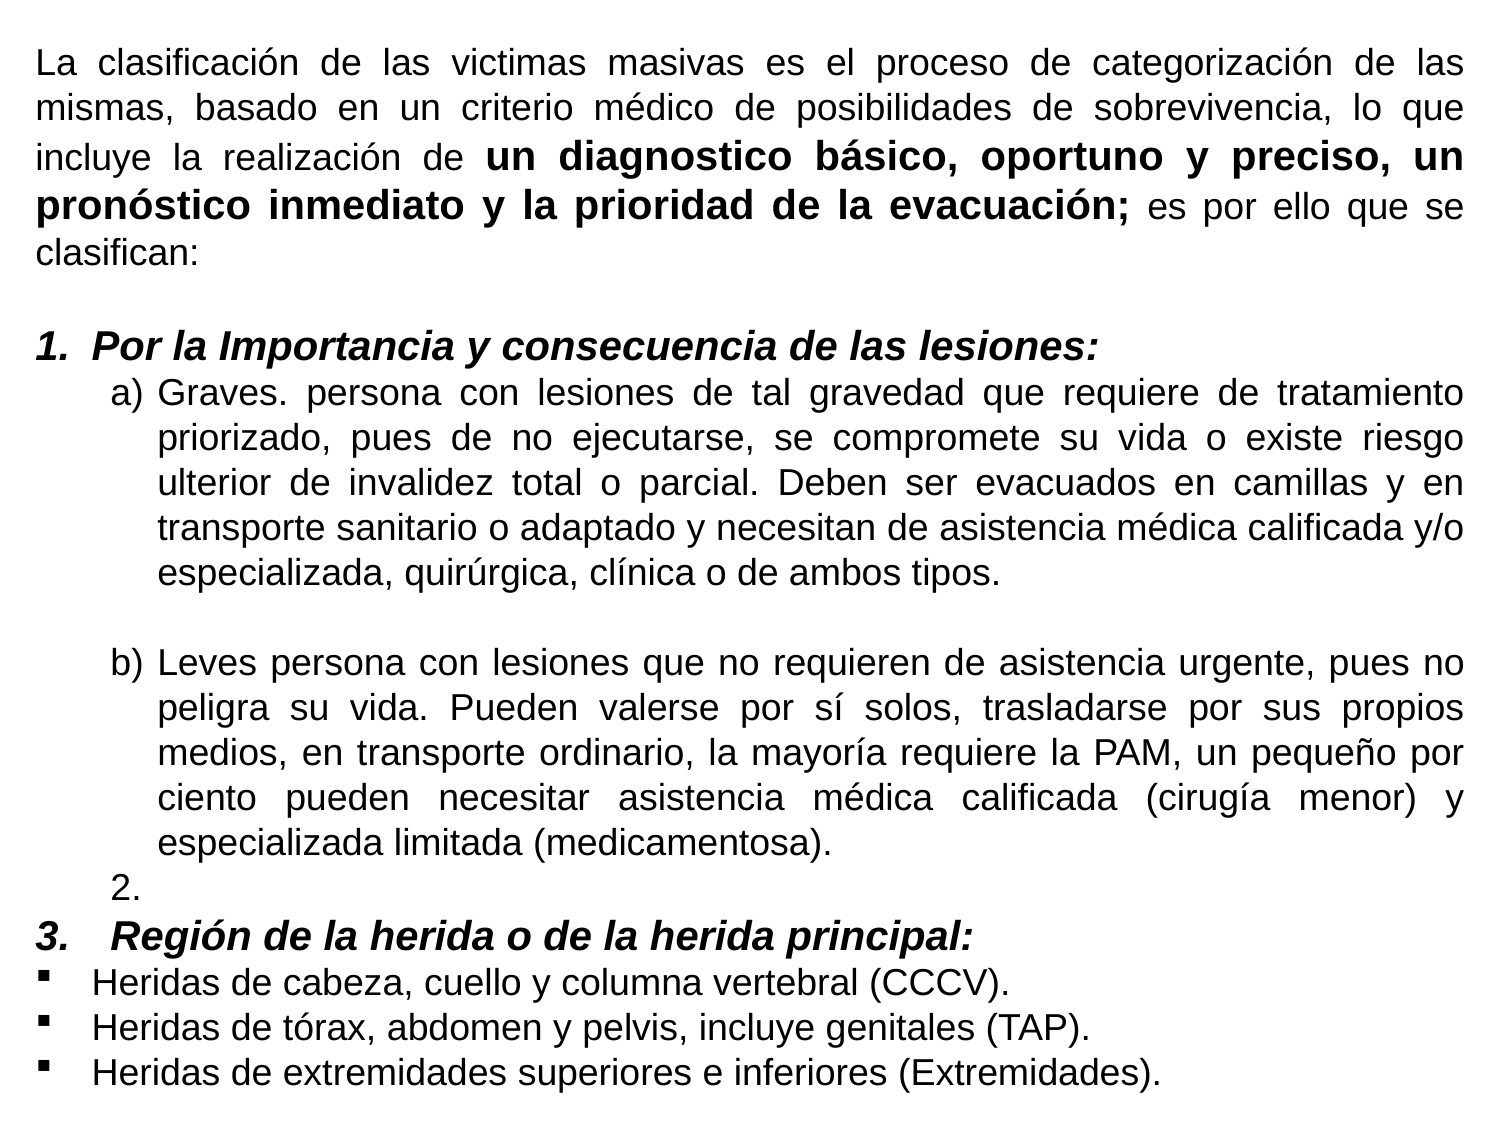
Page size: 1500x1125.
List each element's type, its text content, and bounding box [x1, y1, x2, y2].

text_box La clasificación de las victimas masivas es el proceso de categorización de las mismas, basado en un criterio médico de posibilidades de sobrevivencia, lo que incluye la realización de un diagnostico básico, oportuno y preciso, un pronóstico inmediato y la prioridad de la evacuación; es por ello que se clasifican: Por la Importancia y consecuencia de las lesiones: Graves. persona con lesiones de tal gravedad que requiere de tratamiento priorizado, pues de no ejecutarse, se compromete su vida o existe riesgo ulterior de invalidez total o parcial. Deben ser evacuados en camillas y en transporte sanitario o adaptado y necesitan de asistencia médica calificada y/o especializada, quirúrgica, clínica o de ambos tipos. Leves persona con lesiones que no requieren de asistencia urgente, pues no peligra su vida. Pueden valerse por sí solos, trasladarse por sus propios medios, en transporte ordinario, la mayoría requiere la PAM, un pequeño por ciento pueden necesitar asistencia médica calificada (cirugía menor) y especializada limitada (medicamentosa). Región de la herida o de la herida principal: Heridas de cabeza, cuello y columna vertebral (CCCV). Heridas de tórax, abdomen y pelvis, incluye genitales (TAP). Heridas de extremidades superiores e inferiores (Extremidades). [20, 30, 1480, 1101]
